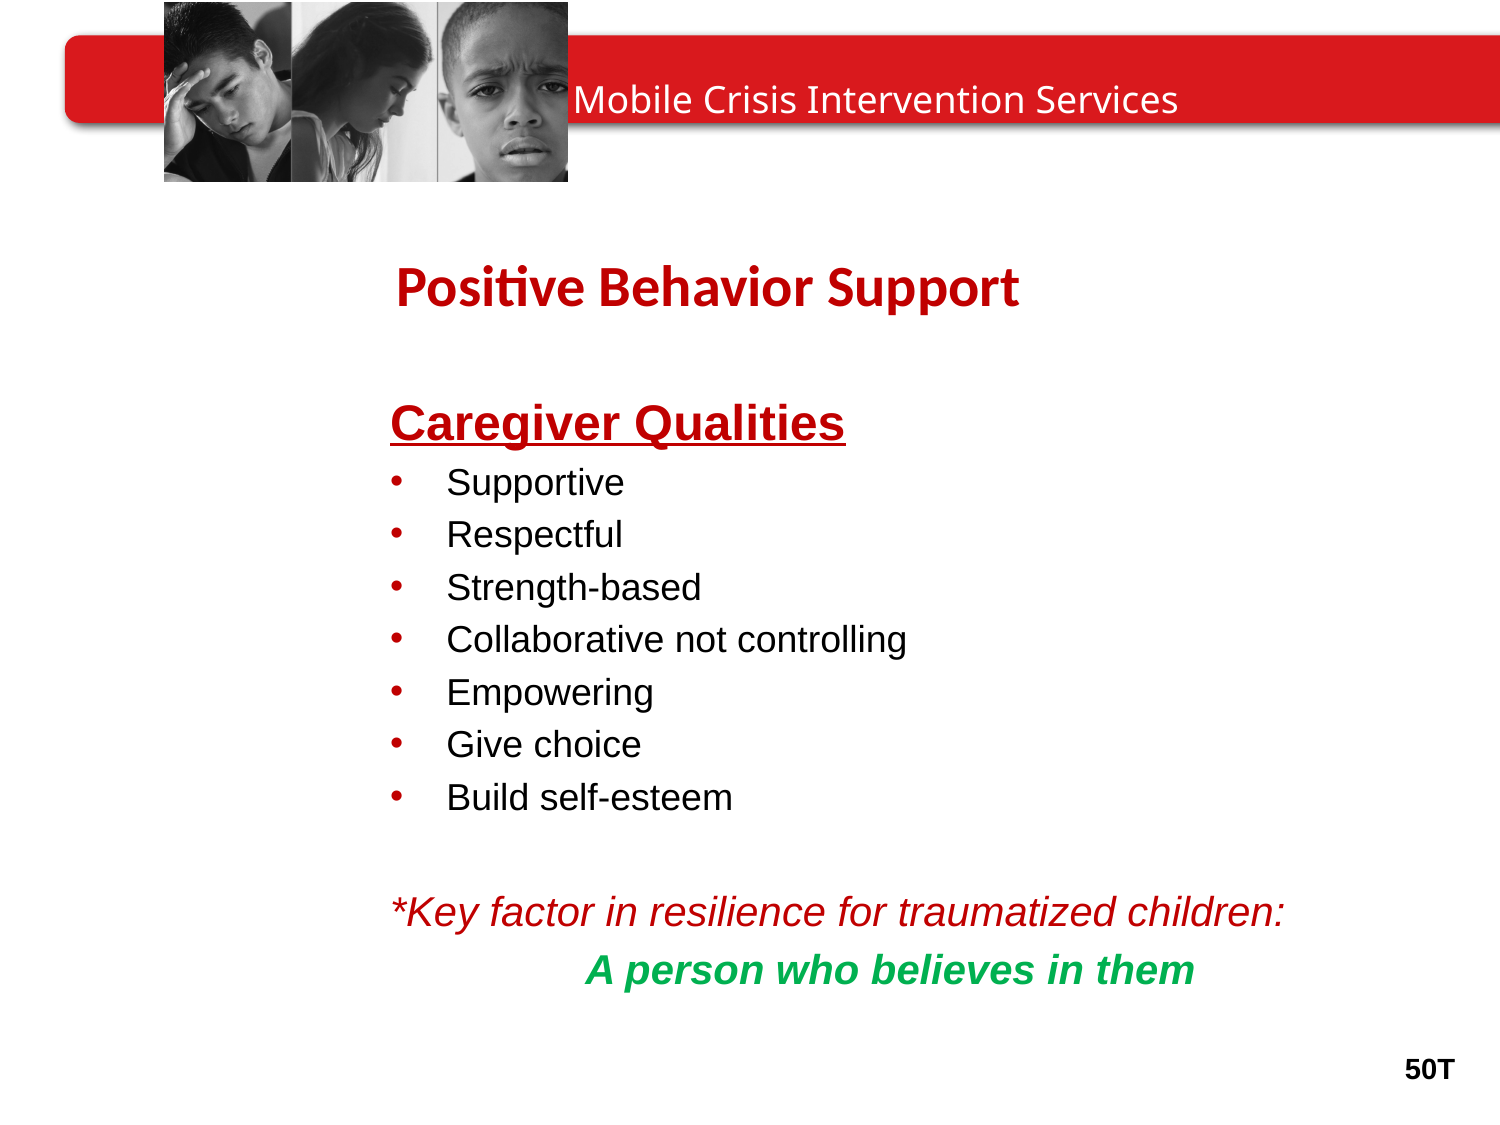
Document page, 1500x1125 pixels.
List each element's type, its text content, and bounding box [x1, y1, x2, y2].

picture [164, 2, 568, 182]
slide_number 50T [795, 1037, 1471, 1098]
text_box Positive Behavior Support [112, 240, 1306, 326]
list Caregiver Qualities Supportive Respectful Strength-based Collaborative not controlling Empowering Give choice Build self-esteem *Key factor in resilience for traumatized children: A person who believes in them [375, 382, 1500, 1125]
